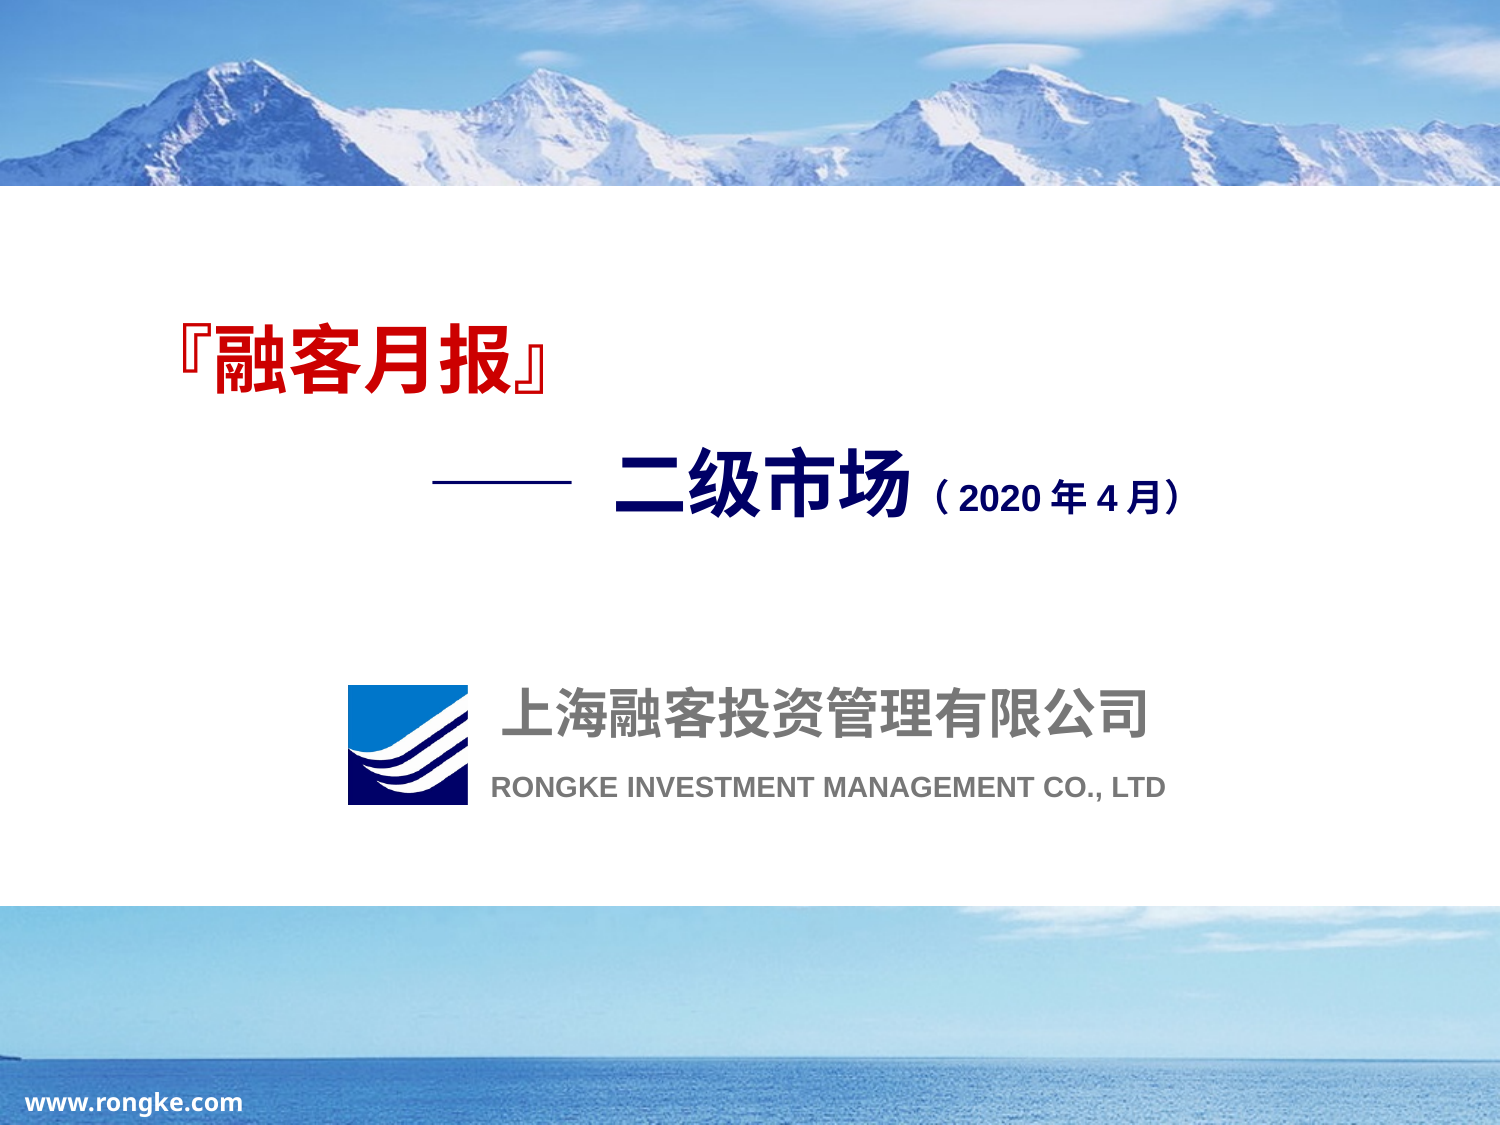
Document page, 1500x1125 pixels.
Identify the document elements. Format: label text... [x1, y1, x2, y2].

picture [0, 906, 1500, 1125]
picture [348, 685, 468, 805]
picture [0, 0, 1500, 186]
text_box 『融客月报』 [123, 306, 621, 409]
text_box —— 二级市场（2020年4月） [0, 420, 1500, 678]
